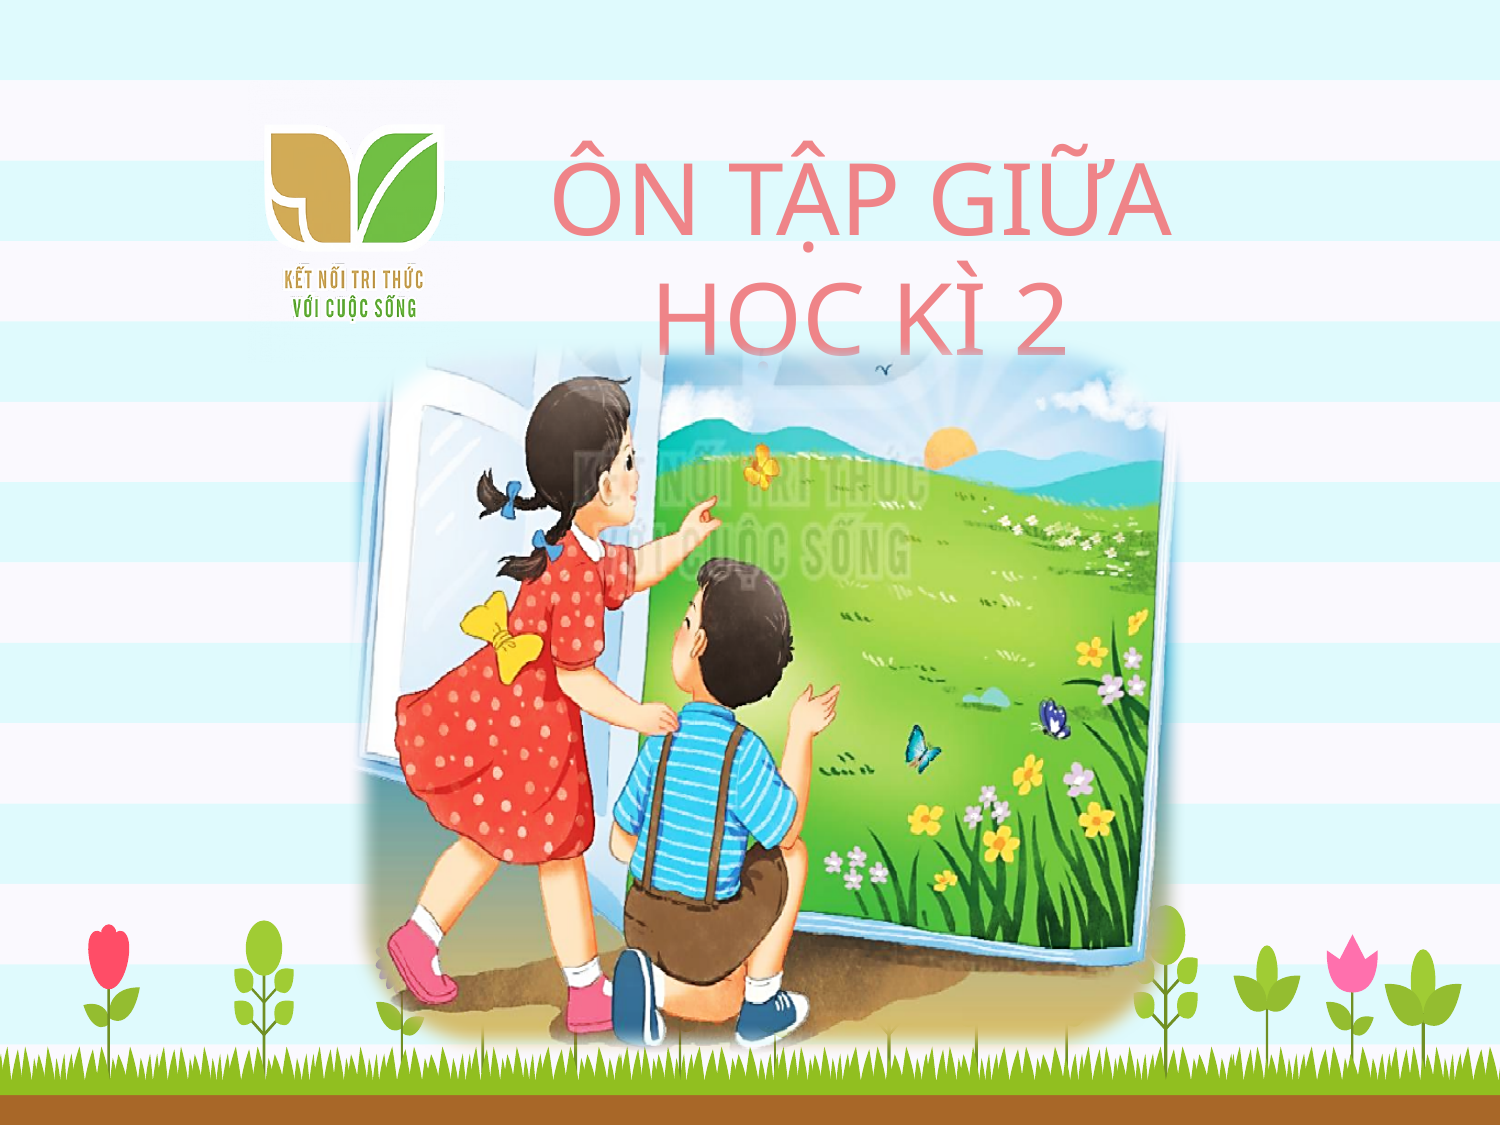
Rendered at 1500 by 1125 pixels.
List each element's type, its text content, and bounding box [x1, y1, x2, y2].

text_box ÔN TẬP GIỮA HỌC KÌ 2 [460, 125, 1298, 386]
picture [247, 81, 1186, 1058]
